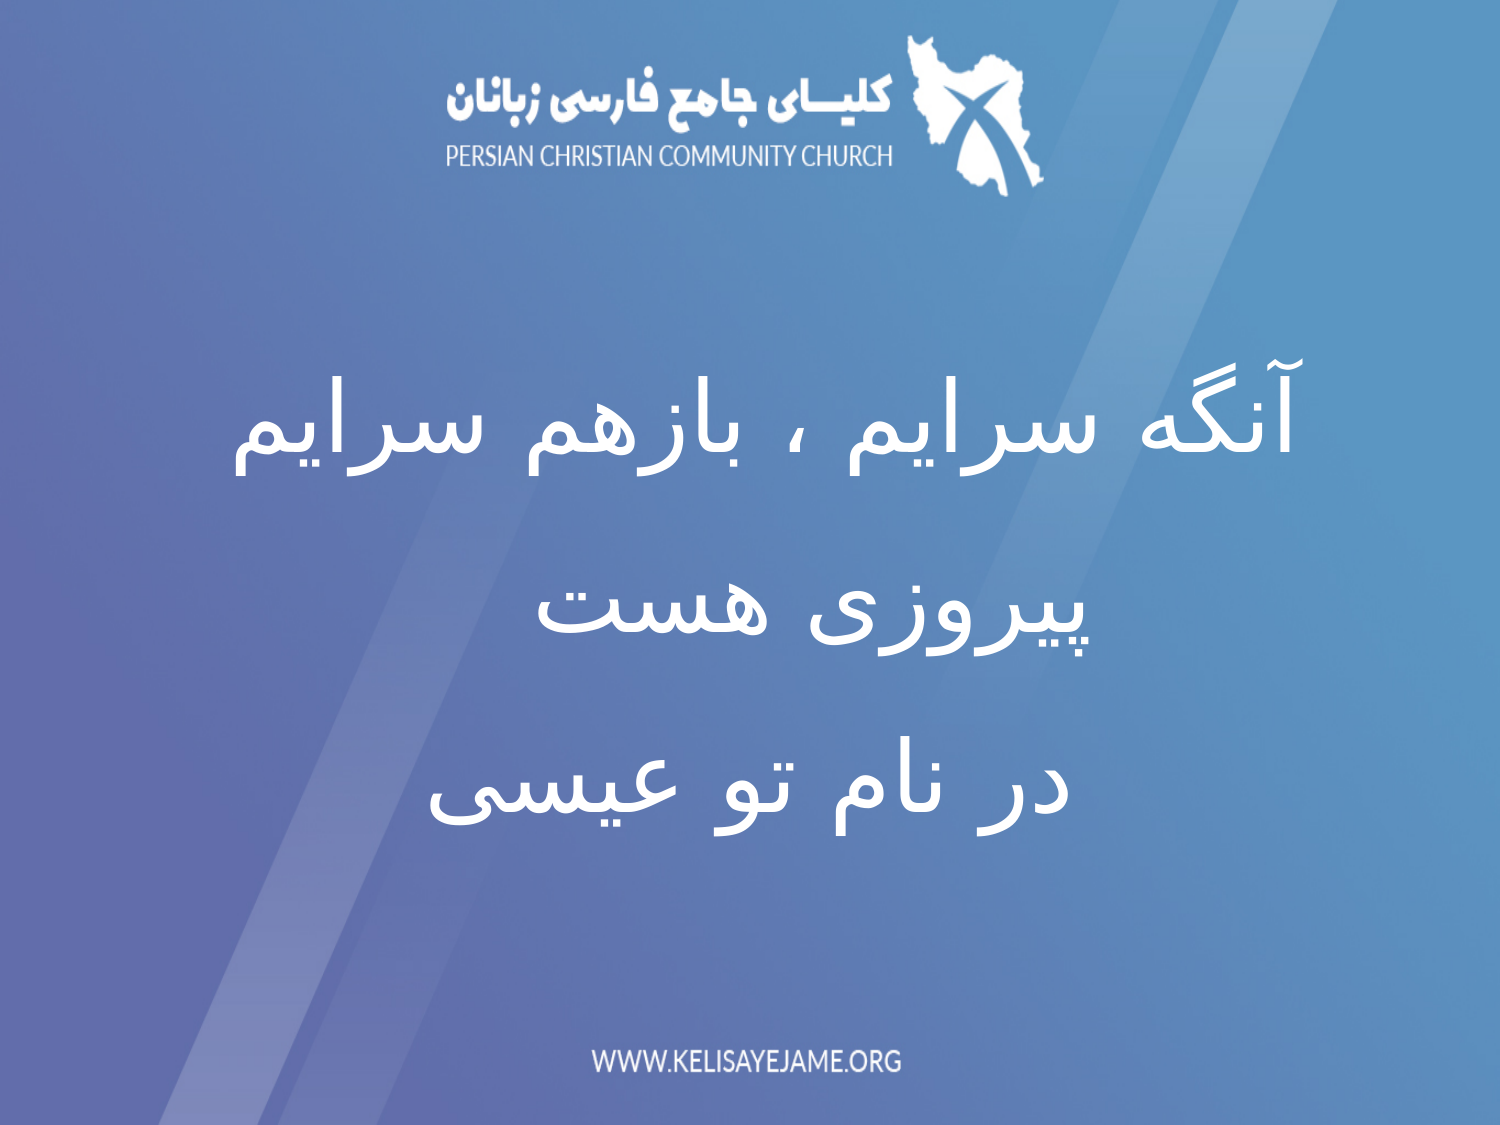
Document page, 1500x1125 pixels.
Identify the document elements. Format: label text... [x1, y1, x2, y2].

title آنگه سرایم ، بازهم سرایم پیروزی هست در نام تو عیسی [0, 0, 1499, 1125]
